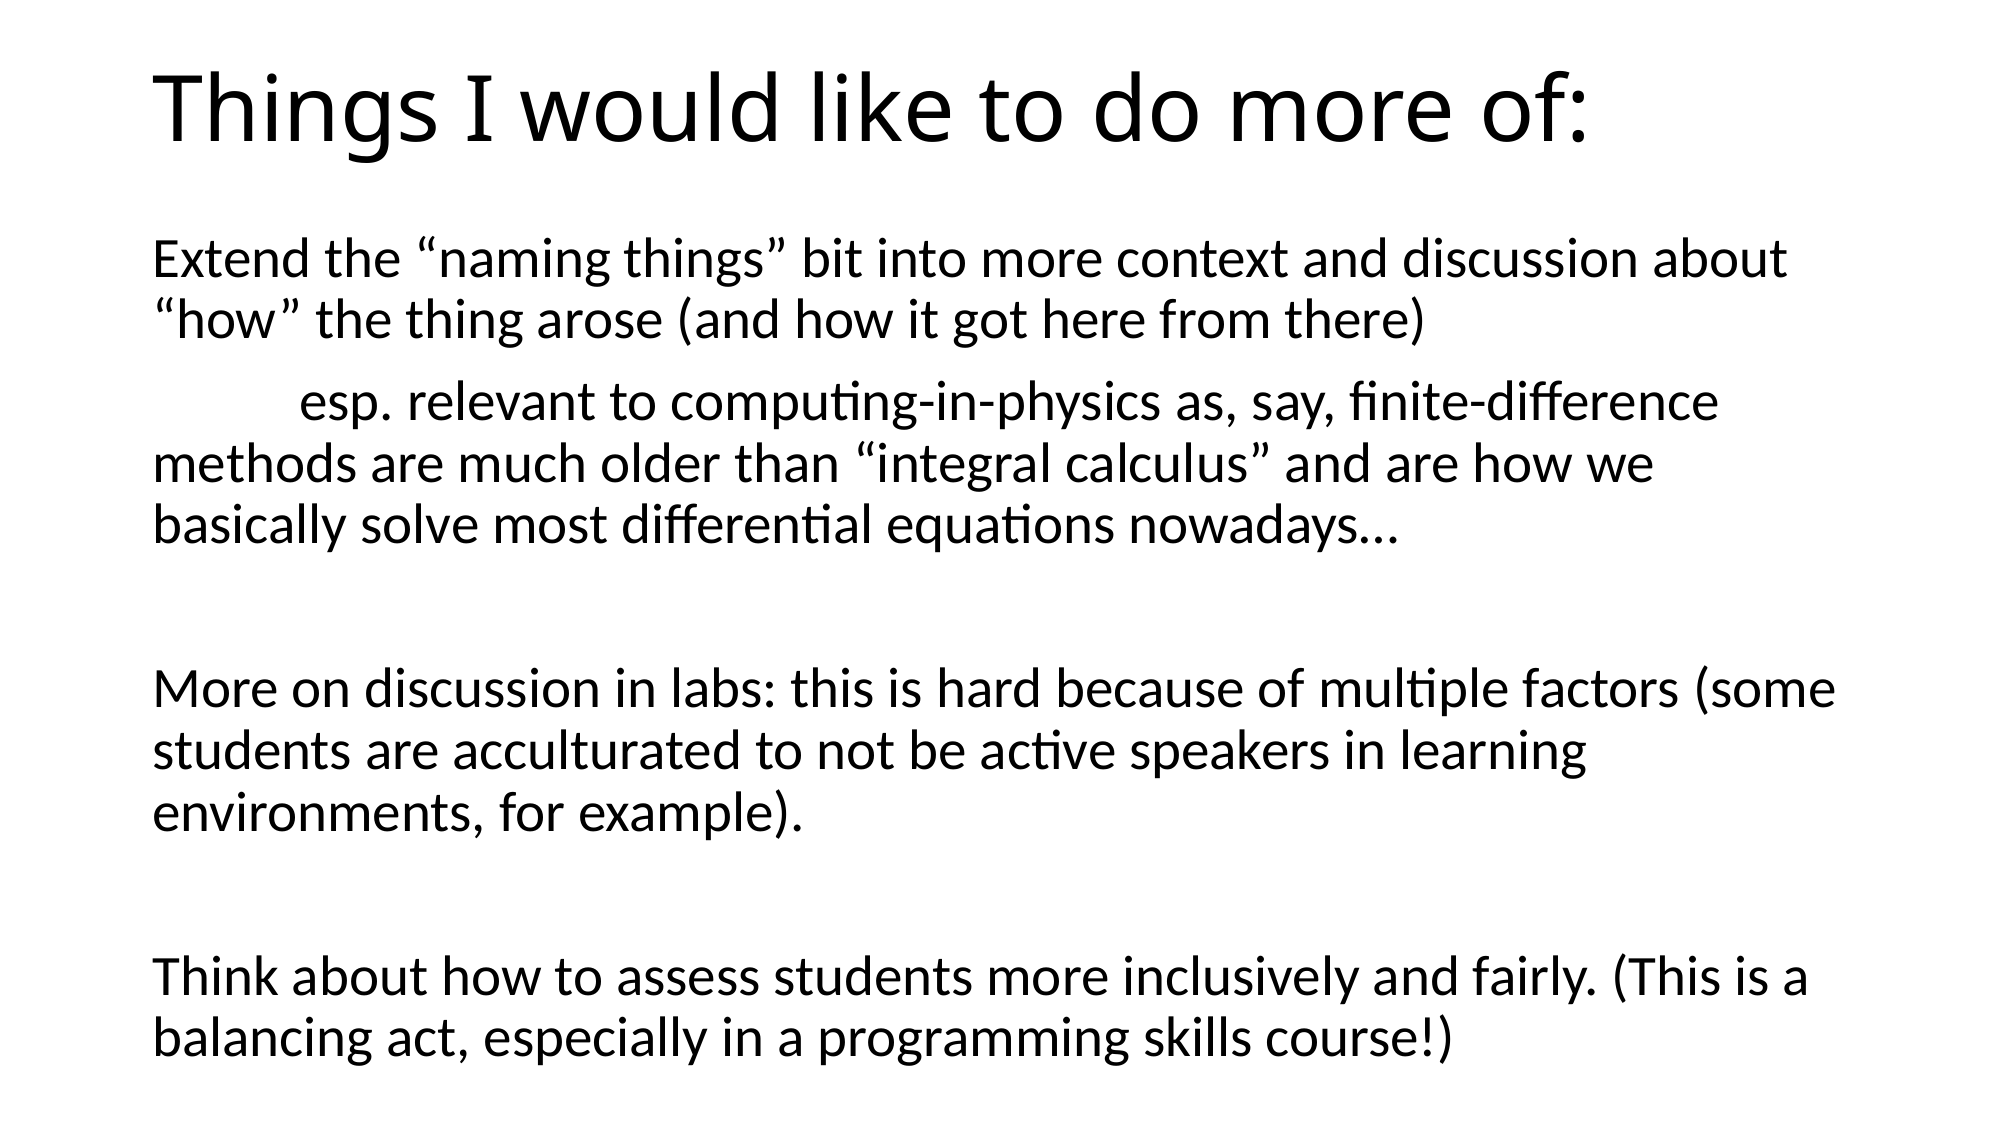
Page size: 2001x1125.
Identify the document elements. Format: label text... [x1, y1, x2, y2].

list Extend the “naming things” bit into more context and discussion about “how” the thing arose (and how it got here from there) esp. relevant to computing-in-physics as, say, finite-difference methods are much older than “integral calculus” and are how we basically solve most differential equations nowadays… More on discussion in labs: this is hard because of multiple factors (some students are acculturated to not be active speakers in learning environments, for example). Think about how to assess students more inclusively and fairly. (This is a balancing act, especially in a programming skills course!) [137, 220, 1863, 1084]
title Things I would like to do more of: [137, 3, 1863, 220]
